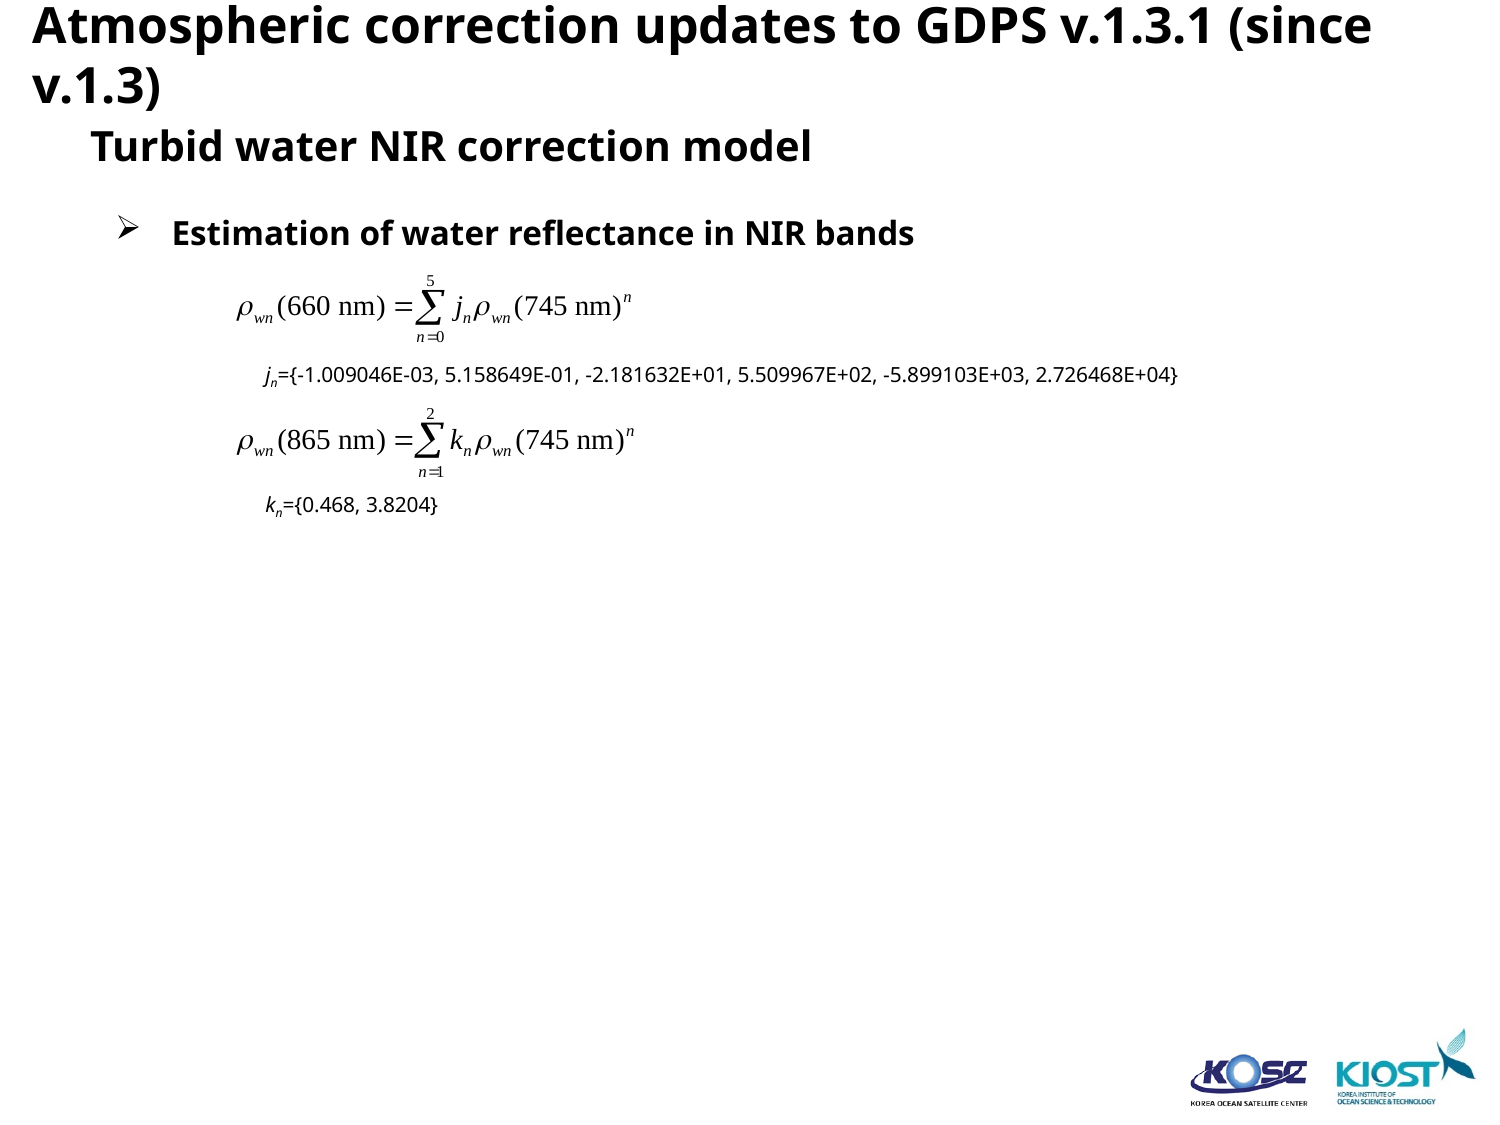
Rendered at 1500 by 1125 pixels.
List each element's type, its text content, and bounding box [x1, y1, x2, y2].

picture [1186, 1053, 1310, 1110]
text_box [229, 399, 645, 485]
text_box Atmospheric correction updates to GDPS v.1.3.1 (since v.1.3) [17, 30, 1483, 76]
list Estimation of water reflectance in NIR bands jn={-1.009046E-03, 5.158649E-01, -2.181632E+01, 5.509967E+02, -5.899103E+03, 2.726468E+04} kn={0.468, 3.8204} [100, 184, 1471, 1071]
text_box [229, 267, 641, 351]
picture [1323, 1025, 1480, 1111]
text_box Turbid water NIR correction model [74, 104, 1425, 185]
